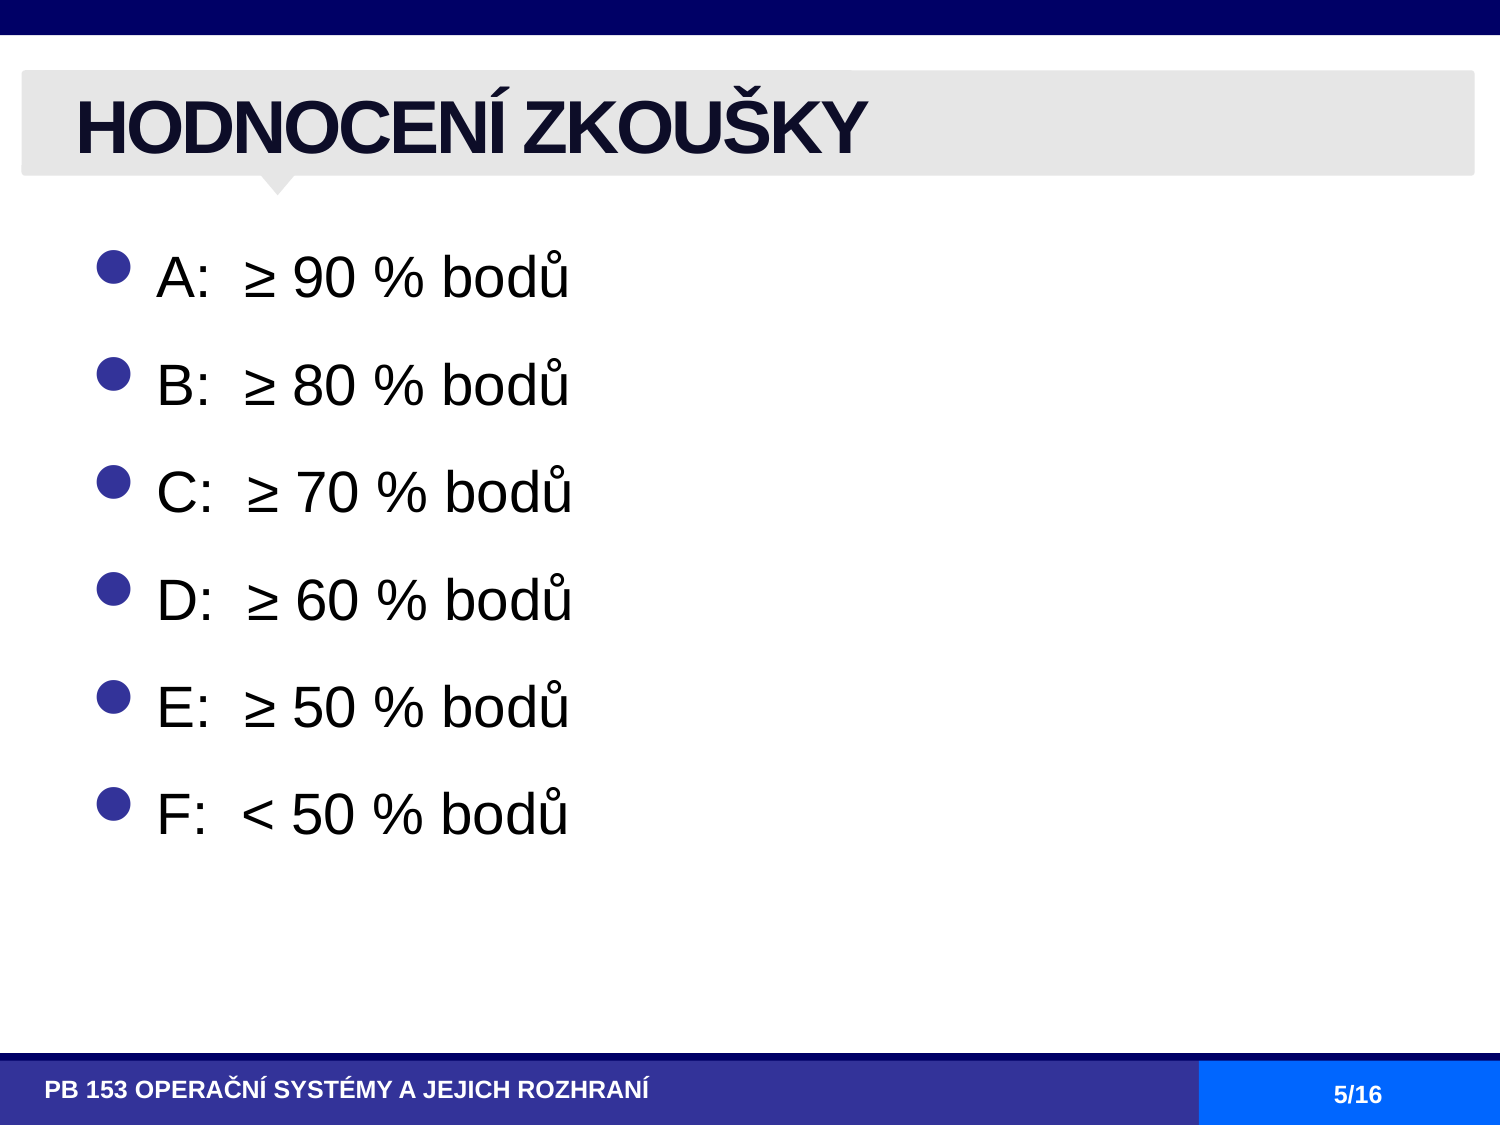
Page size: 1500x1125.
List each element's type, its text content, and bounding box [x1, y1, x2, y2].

title HODNOCENÍ ZKOUŠKY [74, 44, 1471, 209]
list A: ≥ 90 % bodů B: ≥ 80 % bodů C: ≥ 70 % bodů D: ≥ 60 % bodů E: ≥ 50 % bodů F: < 50 % bodů [76, 231, 1460, 1024]
footer PB 153 OPERAČNÍ SYSTÉMY A JEJICH ROZHRANÍ [29, 1065, 1200, 1125]
